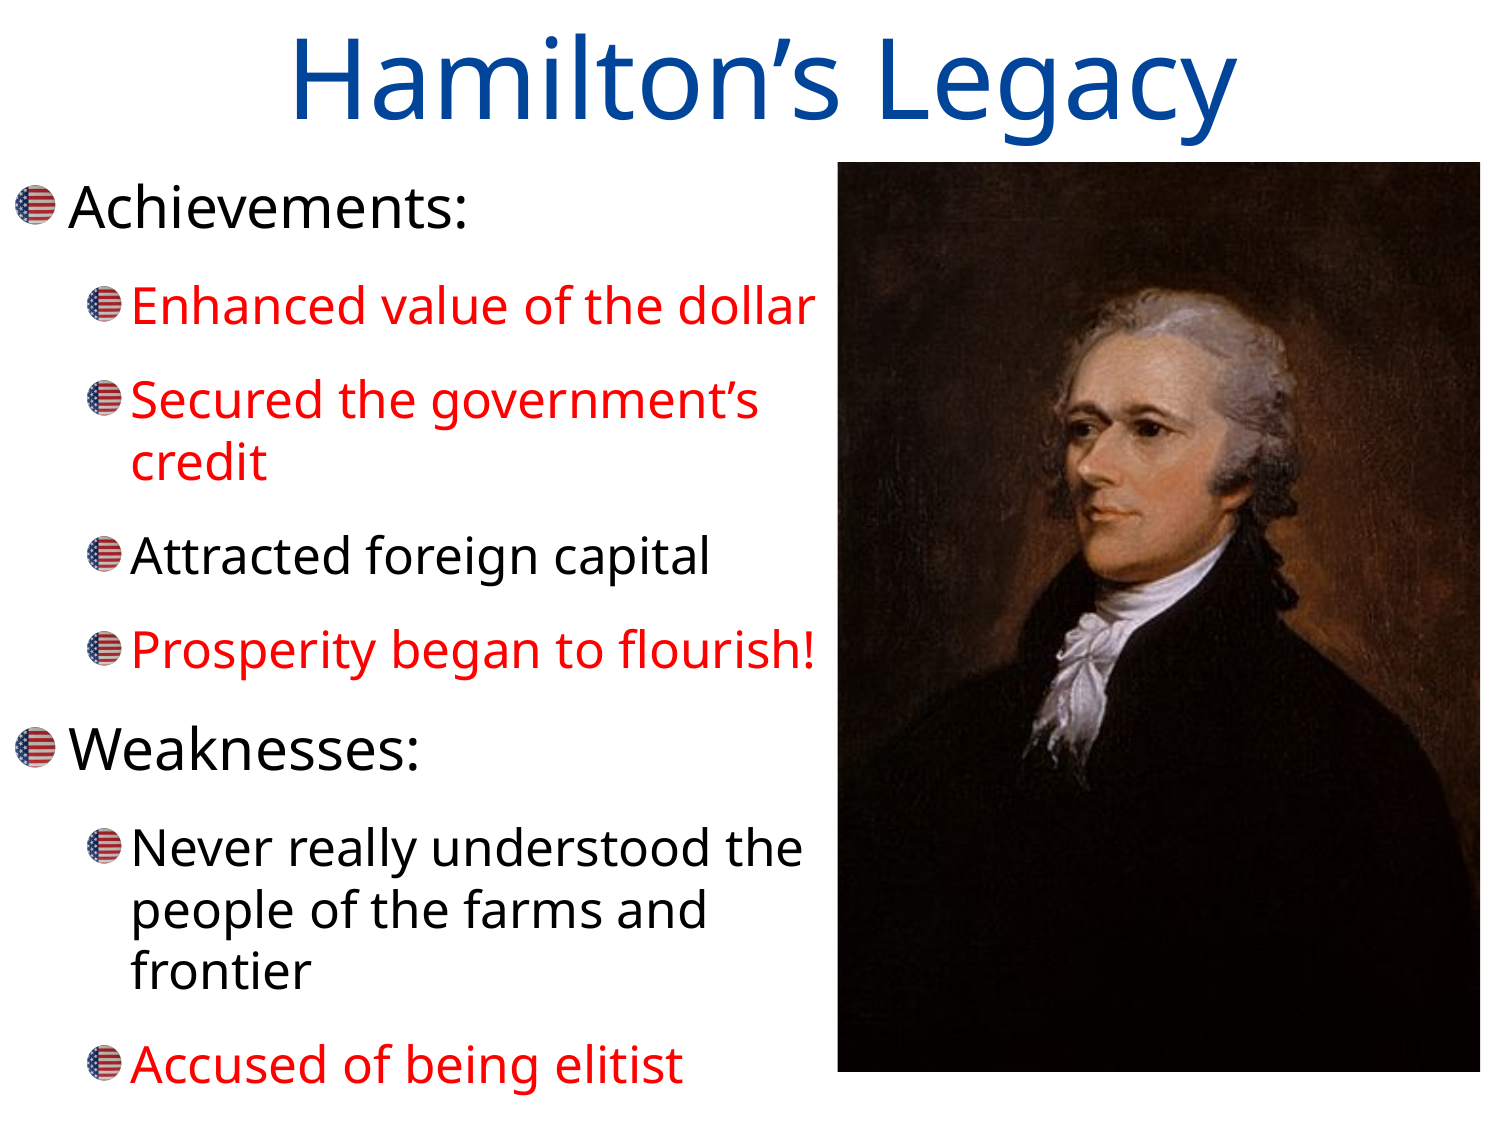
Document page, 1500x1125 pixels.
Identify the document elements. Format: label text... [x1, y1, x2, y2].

picture [86, 1045, 122, 1081]
picture [86, 536, 122, 572]
text_box Hamilton’s Legacy [12, 0, 1500, 150]
picture [86, 828, 122, 864]
picture [14, 185, 56, 225]
text_box Achievements: Enhanced value of the dollar Secured the government’s credit Attracted foreign capital Prosperity began to flourish! Weaknesses: Never really understood the people of the farms and frontier Accused of being elitist [0, 162, 838, 1113]
picture [837, 162, 1481, 1072]
picture [14, 727, 56, 768]
picture [86, 631, 122, 666]
picture [86, 380, 122, 416]
picture [86, 286, 122, 322]
